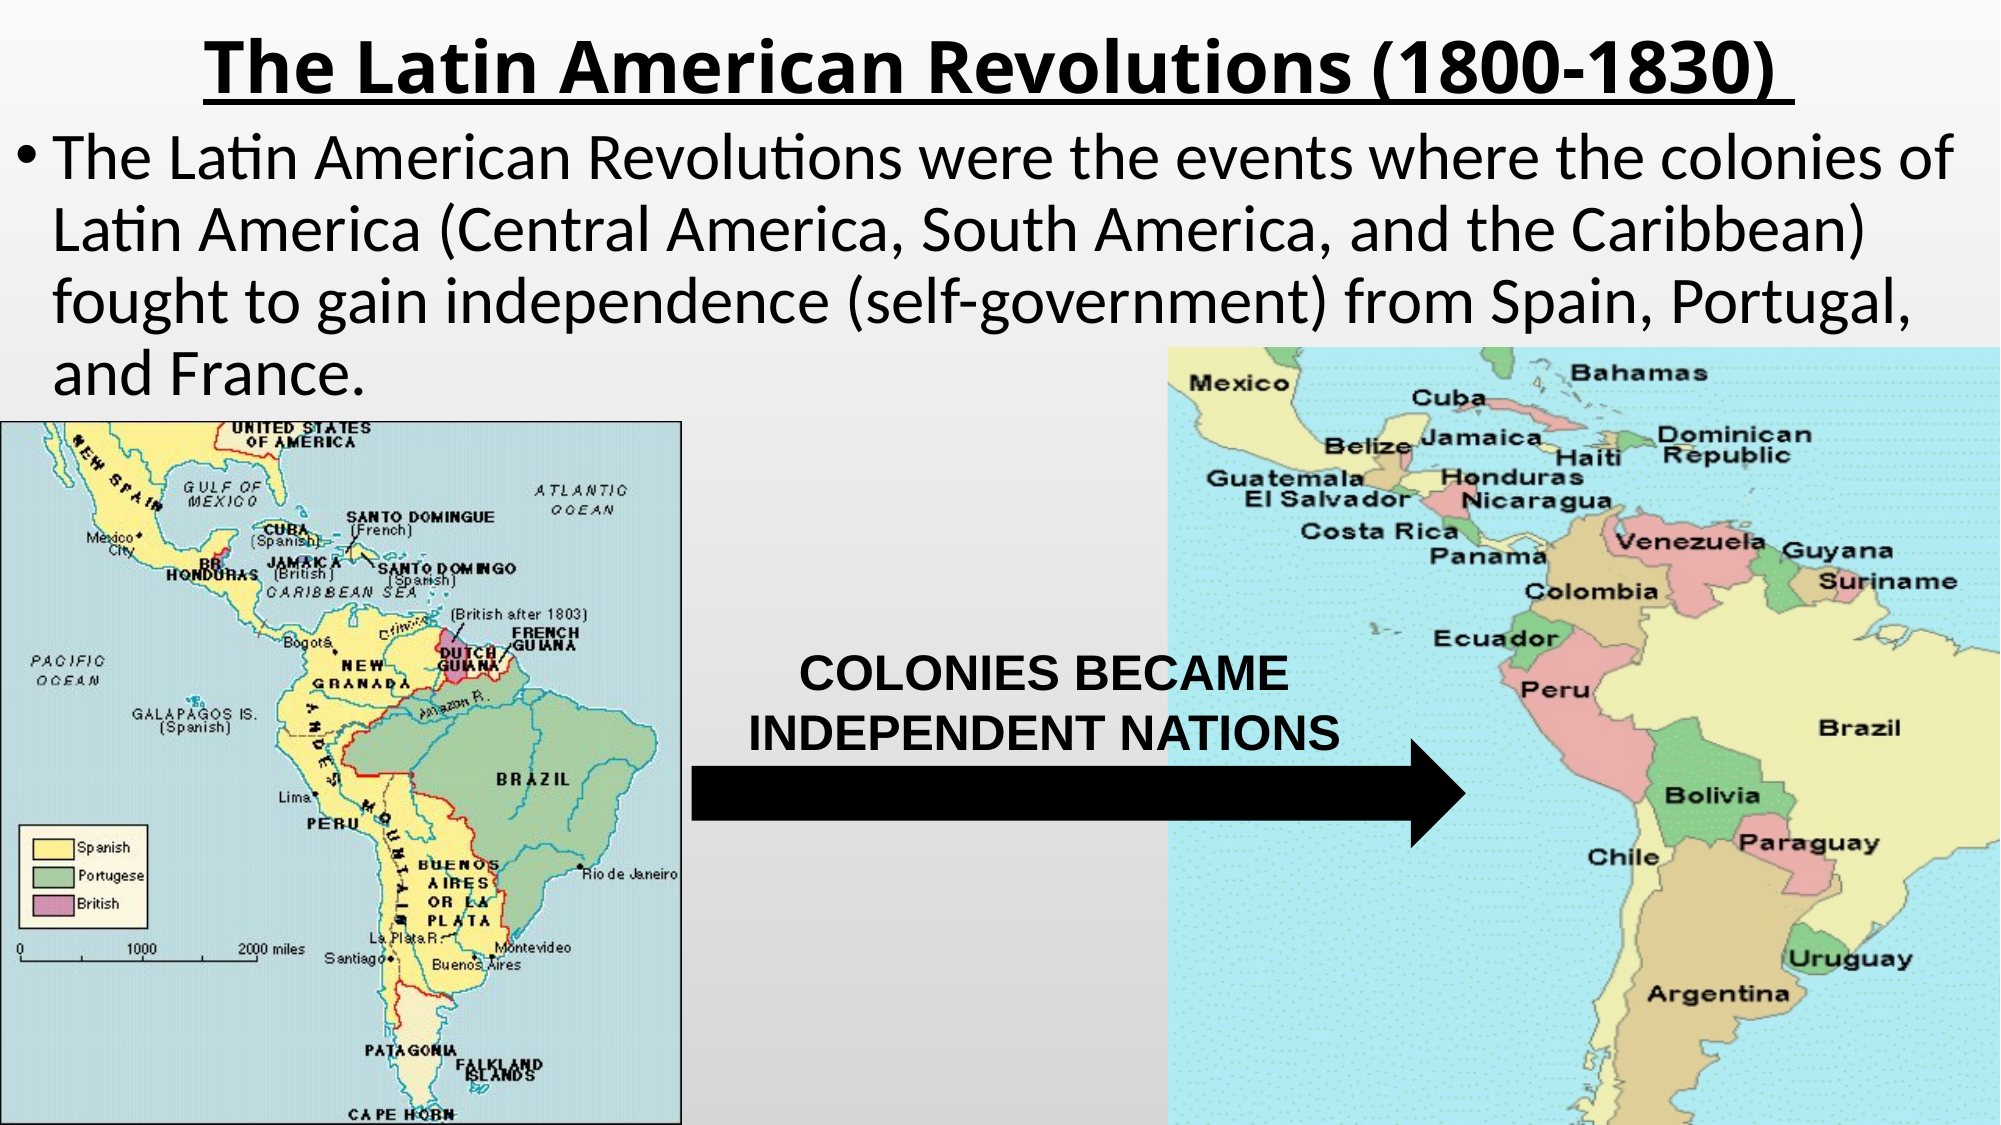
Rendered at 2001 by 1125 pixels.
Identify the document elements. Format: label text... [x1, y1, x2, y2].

text_box COLONIES BECAME INDEPENDENT NATIONS [711, 633, 1167, 768]
picture [1167, 347, 2000, 1125]
title The Latin American Revolutions (1800-1830) [0, 0, 2000, 114]
picture [0, 421, 682, 1125]
list The Latin American Revolutions were the events where the colonies of Latin America (Central America, South America, and the Caribbean) fought to gain independence (self-government) from Spain, Portugal, and France. [0, 114, 2000, 427]
text_box [691, 765, 1167, 821]
